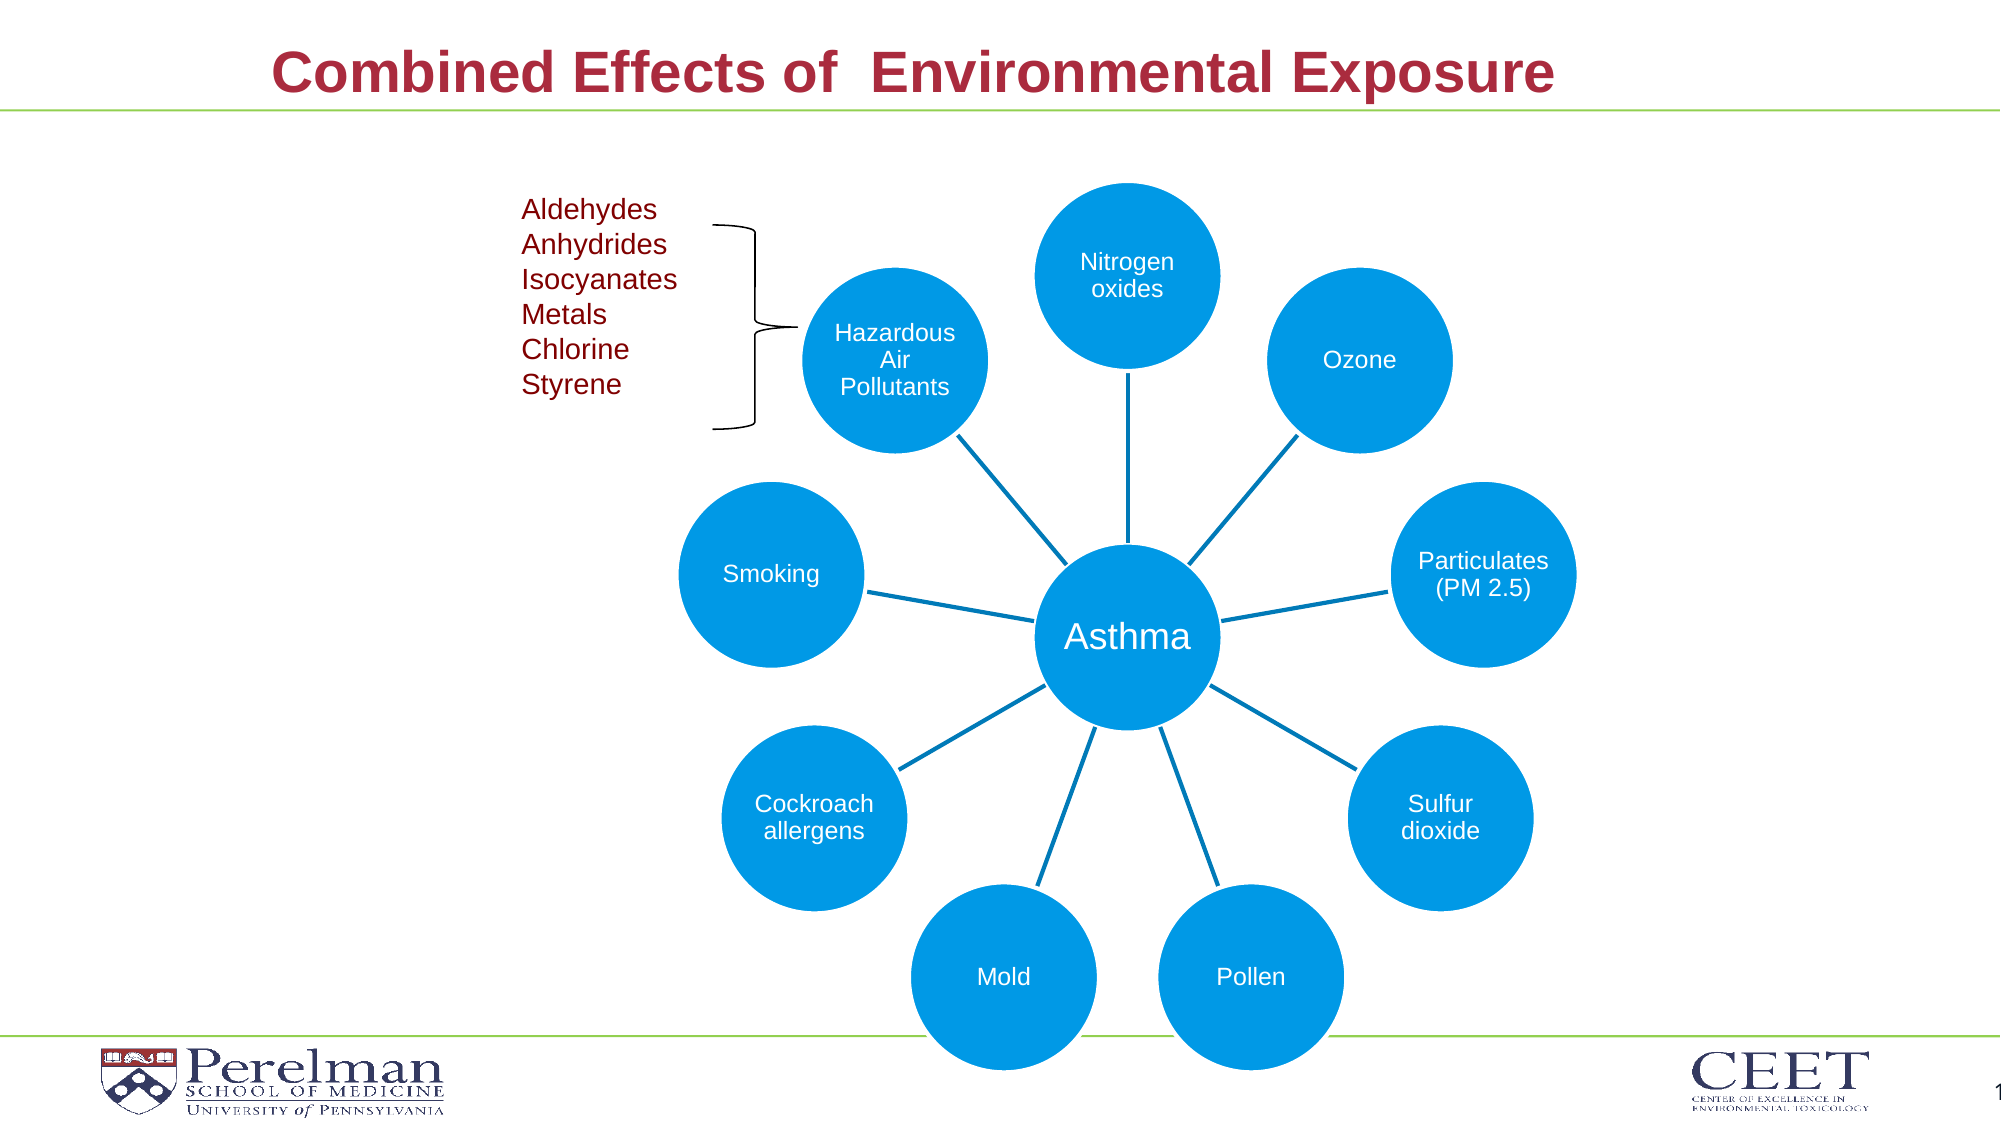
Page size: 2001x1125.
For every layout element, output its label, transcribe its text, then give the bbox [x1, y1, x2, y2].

picture [1682, 1047, 1869, 1115]
title Combined Effects of Environmental Exposure [271, 0, 1622, 105]
picture [99, 1047, 459, 1118]
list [487, 180, 1769, 1074]
